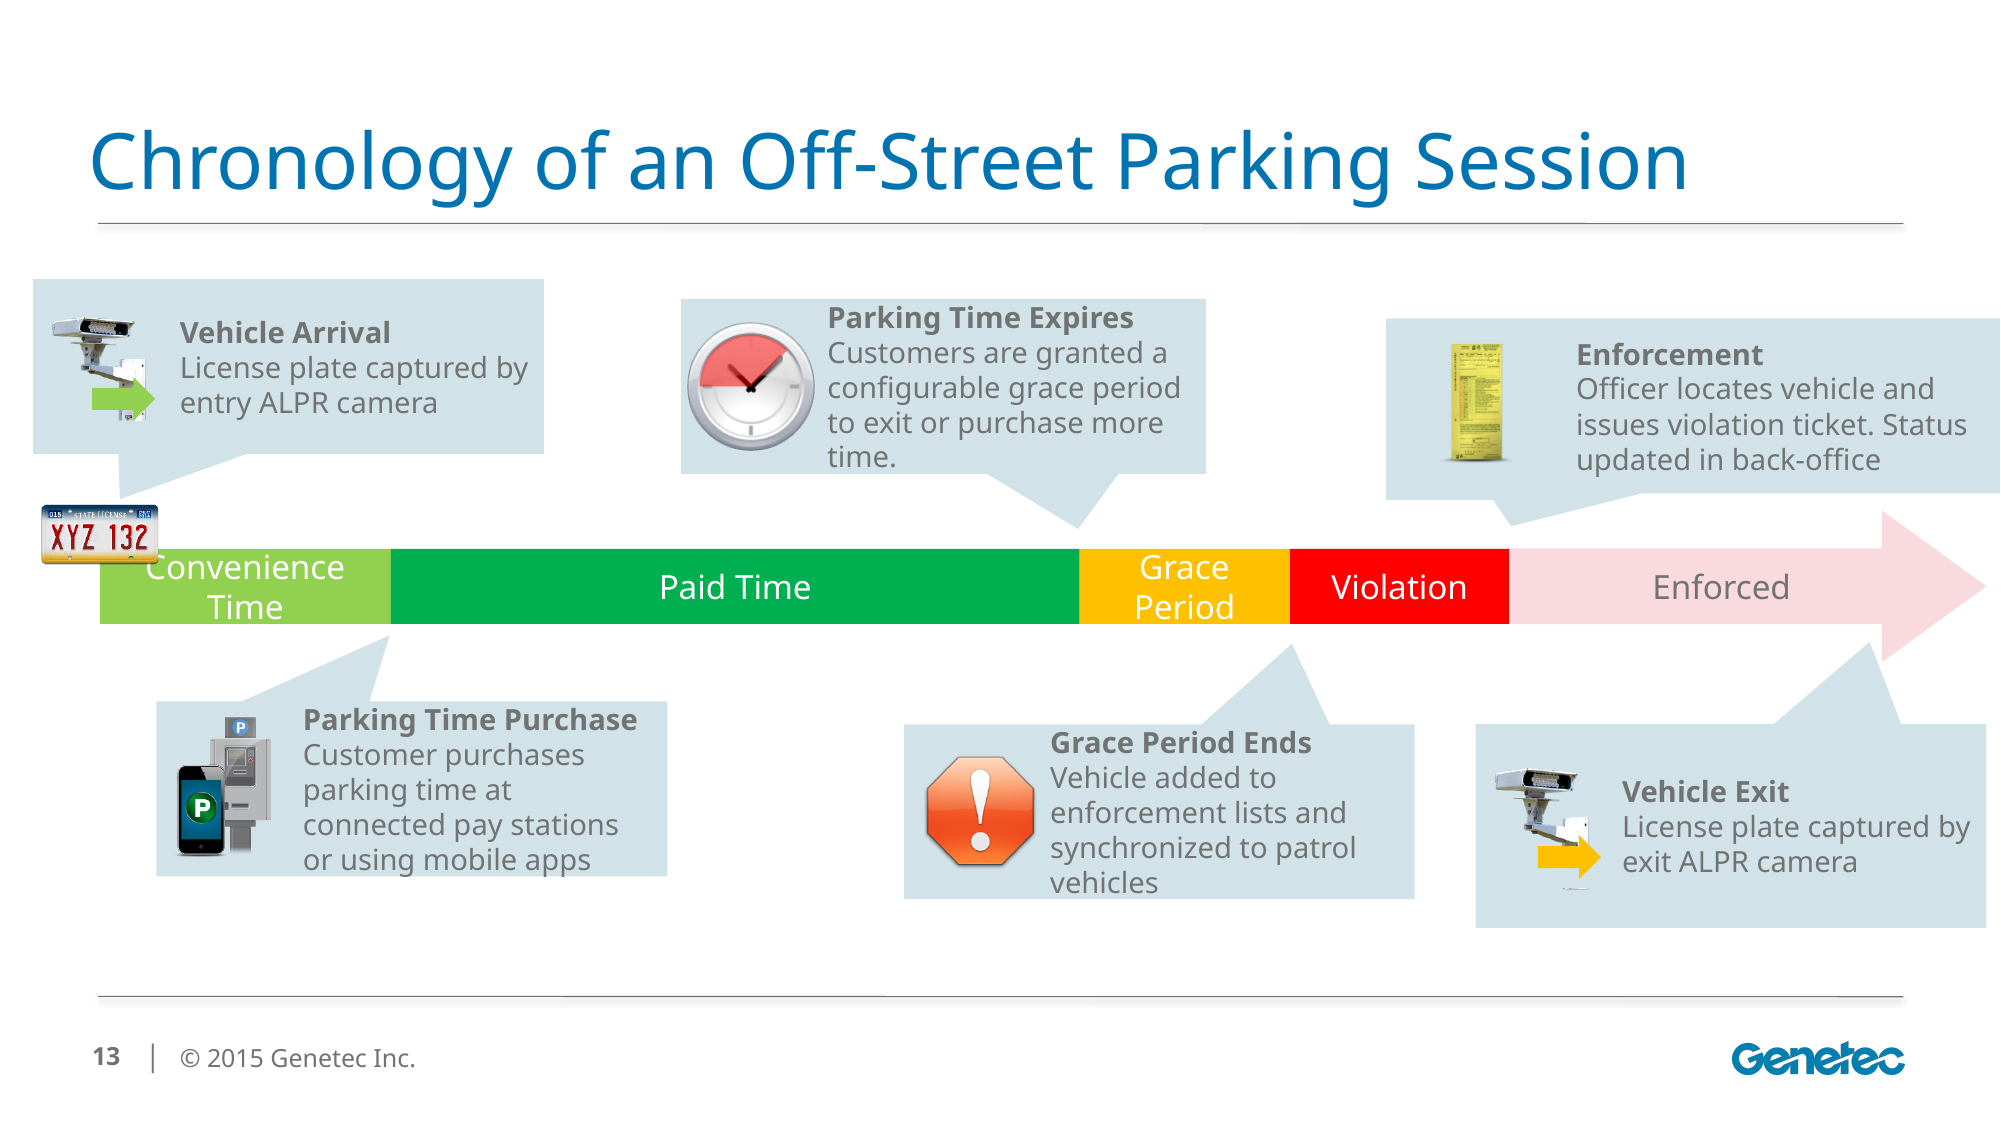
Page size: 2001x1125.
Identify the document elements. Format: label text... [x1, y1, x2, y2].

picture [17, 499, 179, 568]
picture [1732, 1066, 1741, 1075]
slide_number 13 [77, 1027, 174, 1088]
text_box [1385, 318, 2000, 501]
text_box Grace Period [1078, 547, 1292, 626]
picture [1849, 1041, 1905, 1068]
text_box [903, 723, 1415, 900]
text_box Violation [1292, 547, 1507, 626]
text_box Paid Time [389, 547, 1078, 626]
picture [1825, 1055, 1859, 1075]
picture [1783, 1069, 1790, 1075]
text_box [32, 278, 545, 455]
text_box Convenience Time [98, 547, 389, 626]
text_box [144, 701, 668, 877]
title Chronology of an Off-Street Parking Session [73, 40, 1902, 214]
text_box Enforced [1507, 509, 1989, 664]
picture [1871, 1067, 1885, 1075]
picture [1859, 1055, 1867, 1060]
picture [1732, 1041, 1845, 1068]
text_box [680, 298, 1207, 475]
picture [1755, 1066, 1771, 1075]
picture [1771, 1055, 1779, 1060]
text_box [1475, 723, 1987, 929]
picture [1898, 1068, 1905, 1075]
picture [1774, 1055, 1806, 1075]
